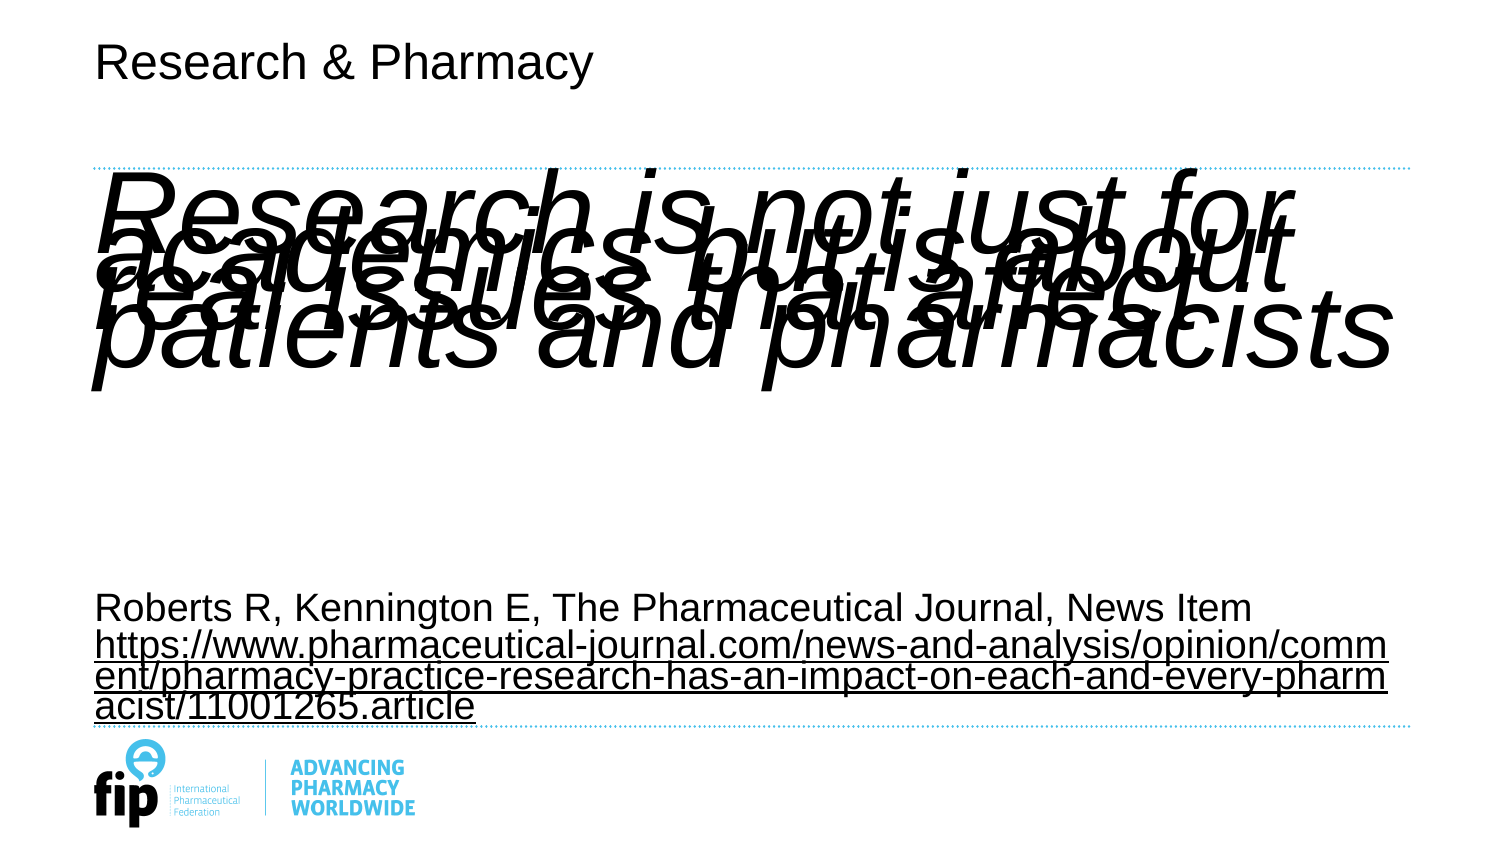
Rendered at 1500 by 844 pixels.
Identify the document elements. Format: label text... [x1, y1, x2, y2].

picture [82, 732, 426, 833]
list Research is not just for academics but is about real issues that affect patients and pharmacists Roberts R, Kennington E, The Pharmaceutical Journal, News Item https://www.pharmaceutical-journal.com/news-and-analysis/opinion/comment/pharmacy-practice-research-has-an-impact-on-each-and-every-pharmacist/11001265.article [94, 188, 1406, 680]
title Research & Pharmacy [94, 35, 1406, 89]
